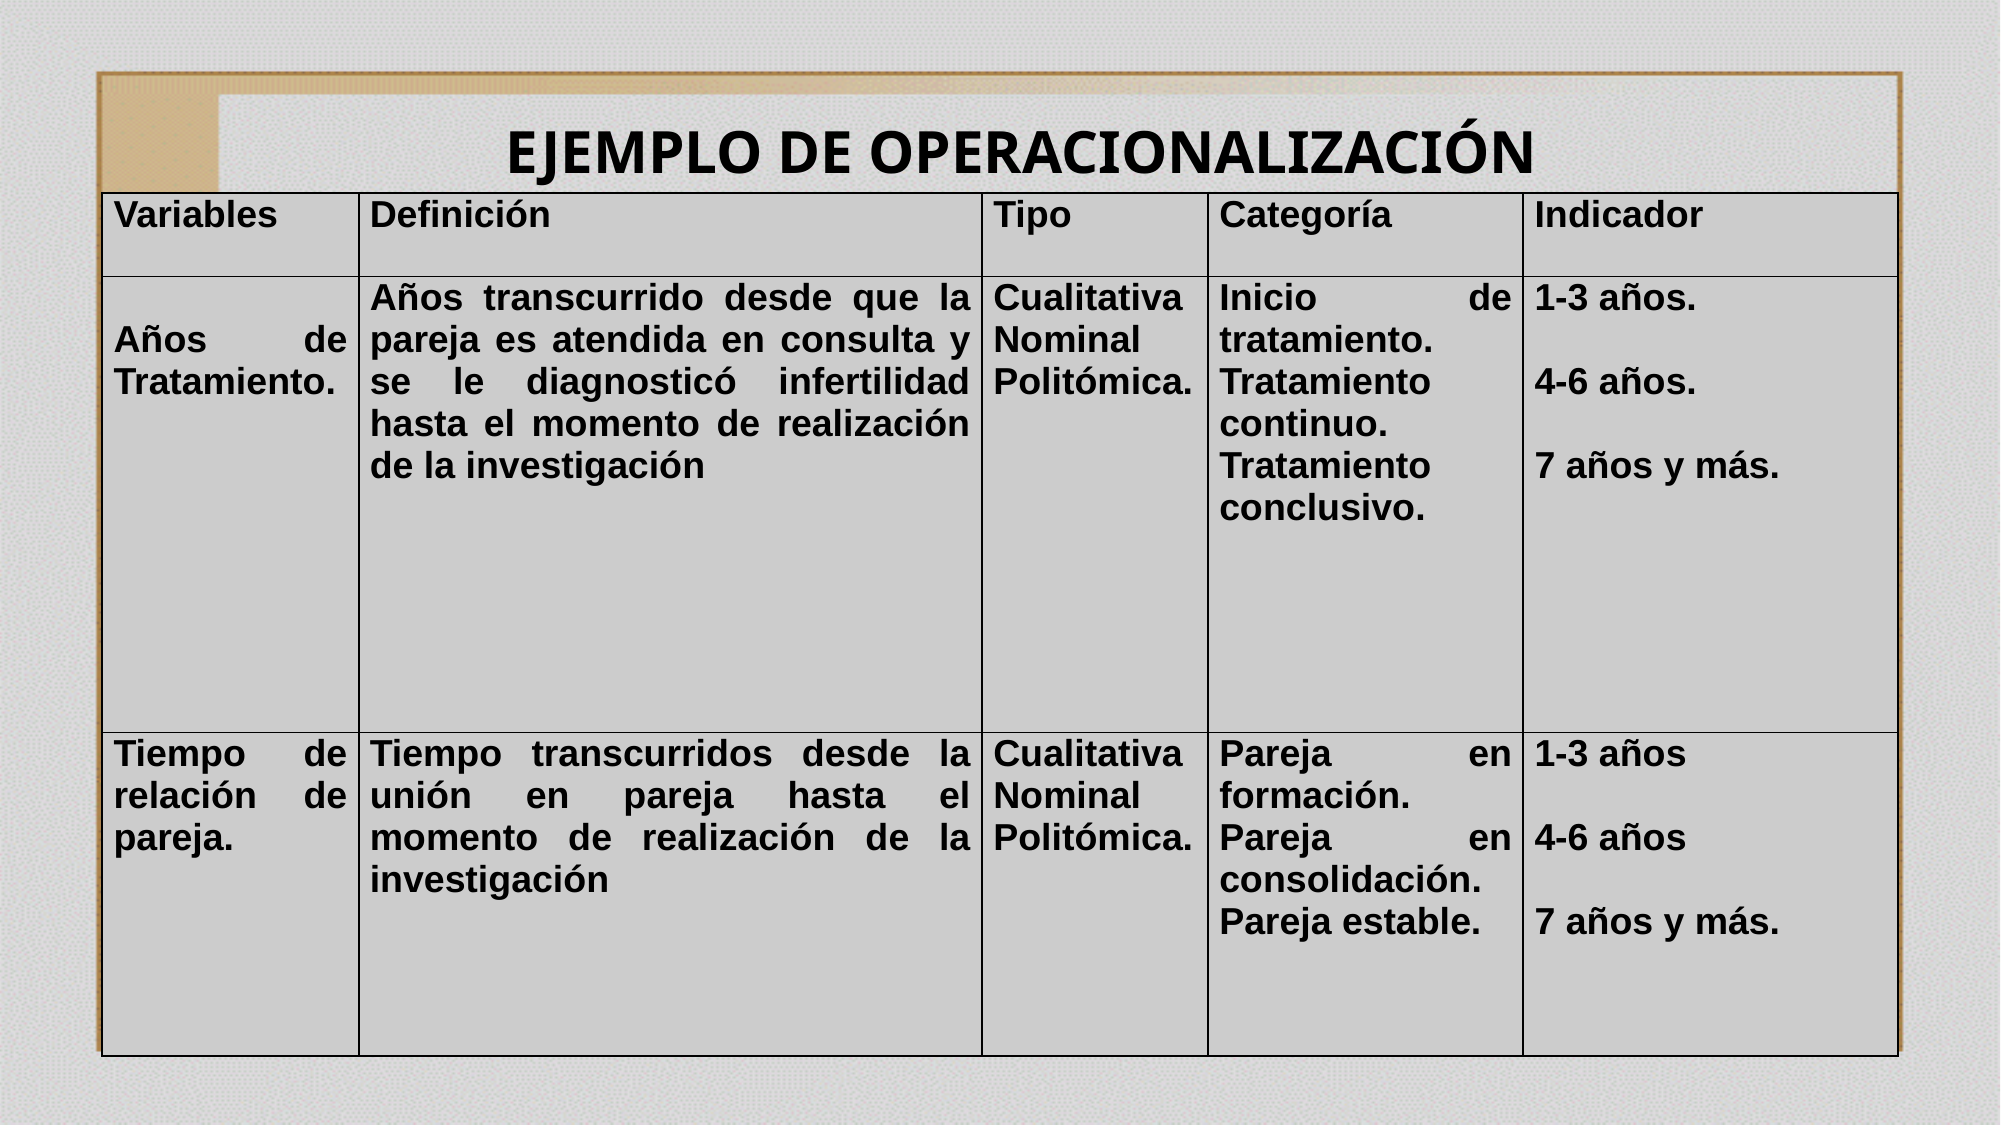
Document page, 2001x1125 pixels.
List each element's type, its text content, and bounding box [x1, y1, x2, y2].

picture [0, 0, 2001, 1125]
table_header Categoría [1209, 194, 1522, 276]
table_header Tipo [983, 194, 1207, 276]
table_cell Pareja en formación. Pareja en consolidación. Pareja estable. [1209, 733, 1522, 1055]
table_header Variables [103, 194, 358, 276]
table_cell 1-3 años. 4-6 años. 7 años y más. [1524, 277, 1897, 732]
table_cell Tiempo de relación de pareja. [103, 733, 358, 1055]
table_cell Cualitativa Nominal Politómica. [983, 277, 1207, 732]
table_cell Años de Tratamiento. [103, 277, 358, 732]
table_cell Inicio de tratamiento. Tratamiento continuo. Tratamiento conclusivo. [1209, 277, 1522, 732]
table_cell 1-3 años 4-6 años 7 años y más. [1524, 733, 1897, 1055]
text_box EJEMPLO DE OPERACIONALIZACIÓN [374, 107, 1668, 193]
table_header Definición [360, 194, 981, 276]
table_header Indicador [1524, 194, 1897, 276]
table_cell Tiempo transcurridos desde la unión en pareja hasta el momento de realización de la investigación [360, 733, 981, 1055]
table_cell Años transcurrido desde que la pareja es atendida en consulta y se le diagnosticó infertilidad hasta el momento de realización de la investigación [360, 277, 981, 732]
table_cell Cualitativa Nominal Politómica. [983, 733, 1207, 1055]
